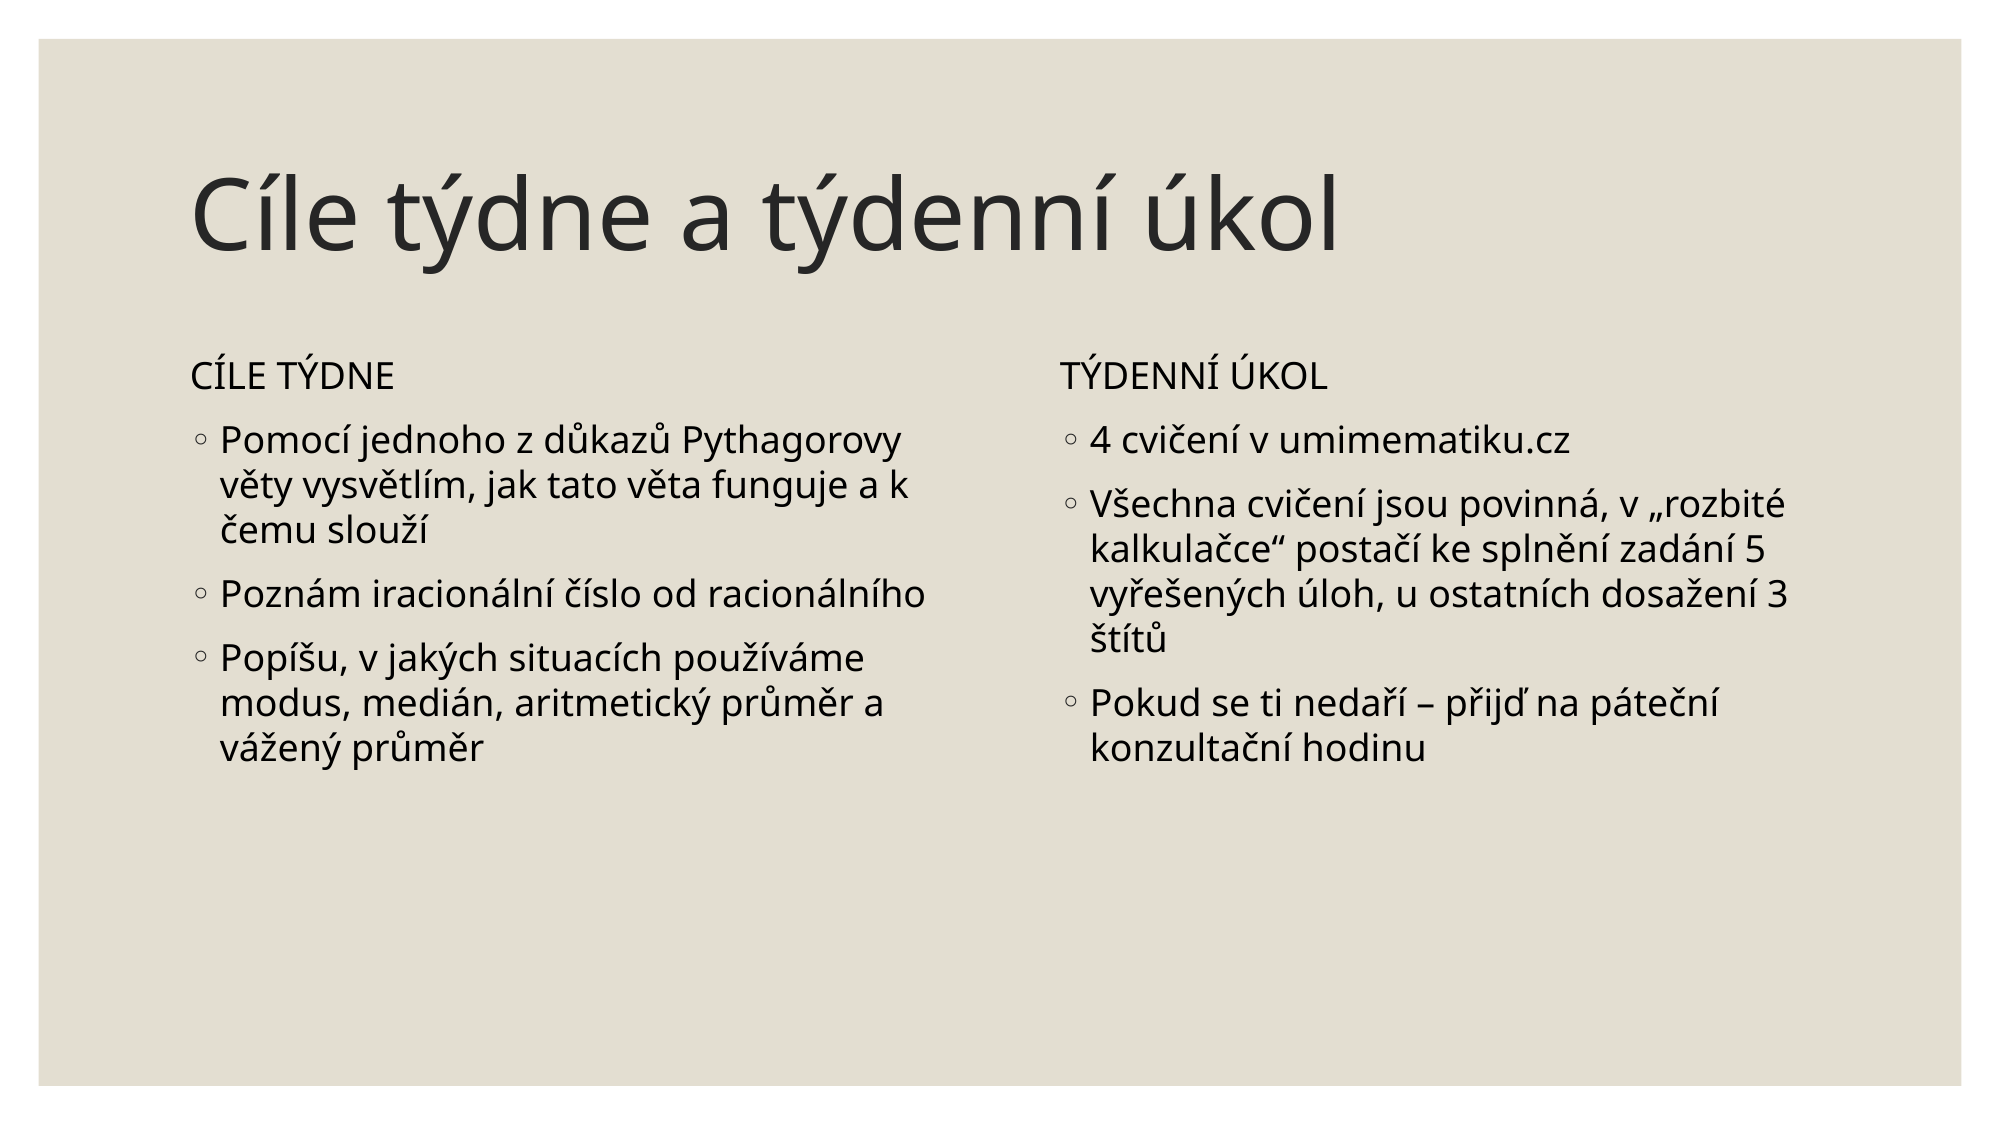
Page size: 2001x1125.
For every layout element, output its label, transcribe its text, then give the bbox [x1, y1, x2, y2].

title Cíle týdne a týdenní úkol [174, 105, 1825, 331]
list TÝDENNÍ ÚKOL 4 cvičení v umimematiku.cz Všechna cvičení jsou povinná, v „rozbité kalkulačce“ postačí ke splnění zadání 5 vyřešených úloh, u ostatních dosažení 3 štítů Pokud se ti nedaří – přijď na páteční konzultační hodinu [1044, 345, 1825, 960]
list CÍLE TÝDNE Pomocí jednoho z důkazů Pythagorovy věty vysvětlím, jak tato věta funguje a k čemu slouží Poznám iracionální číslo od racionálního Popíšu, v jakých situacích používáme modus, medián, aritmetický průměr a vážený průměr [174, 345, 955, 960]
